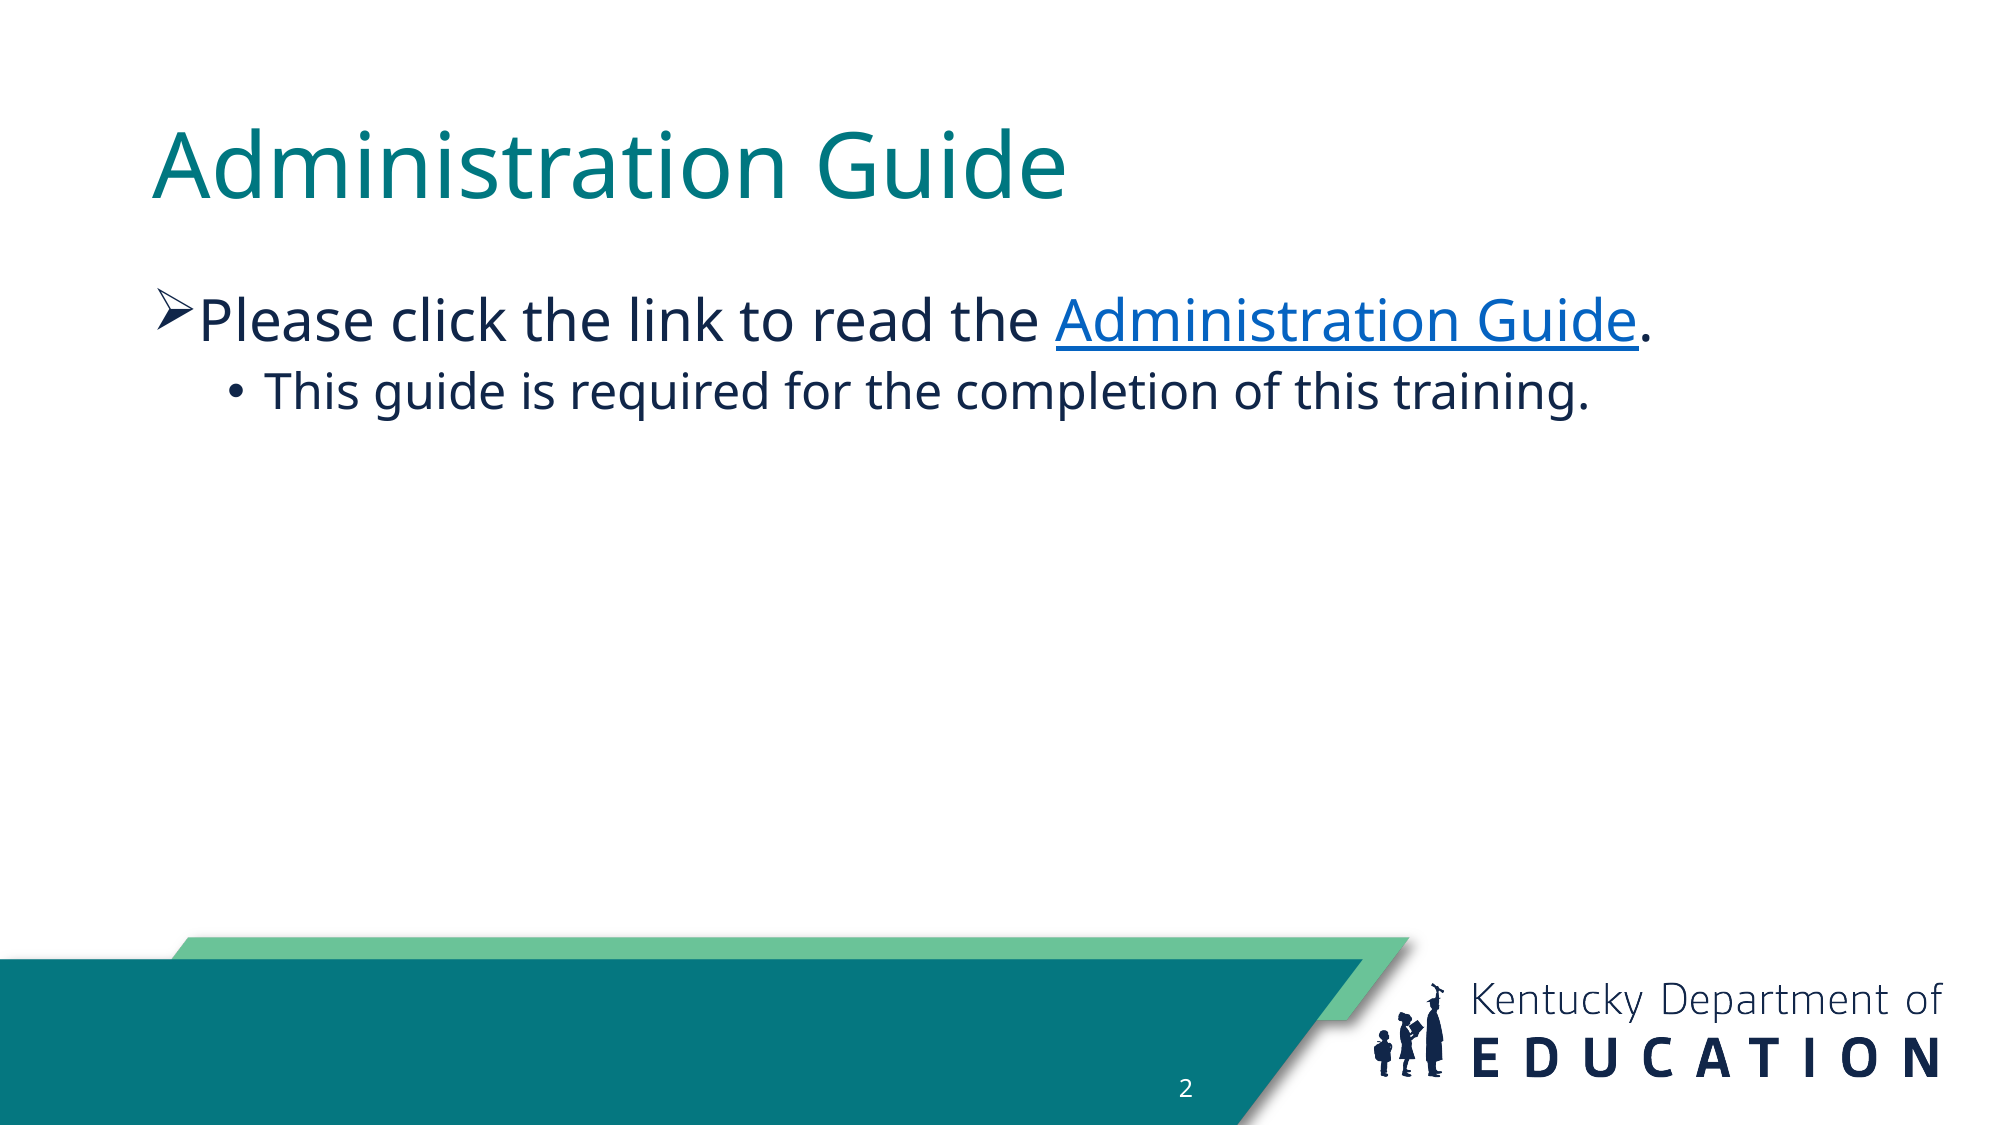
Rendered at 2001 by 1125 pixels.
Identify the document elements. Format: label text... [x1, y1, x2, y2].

list Please click the link to read the Administration Guide. This guide is required for the completion of this training. [137, 277, 1863, 949]
picture [0, 0, 2001, 1125]
title Administration Guide [137, 59, 1863, 277]
